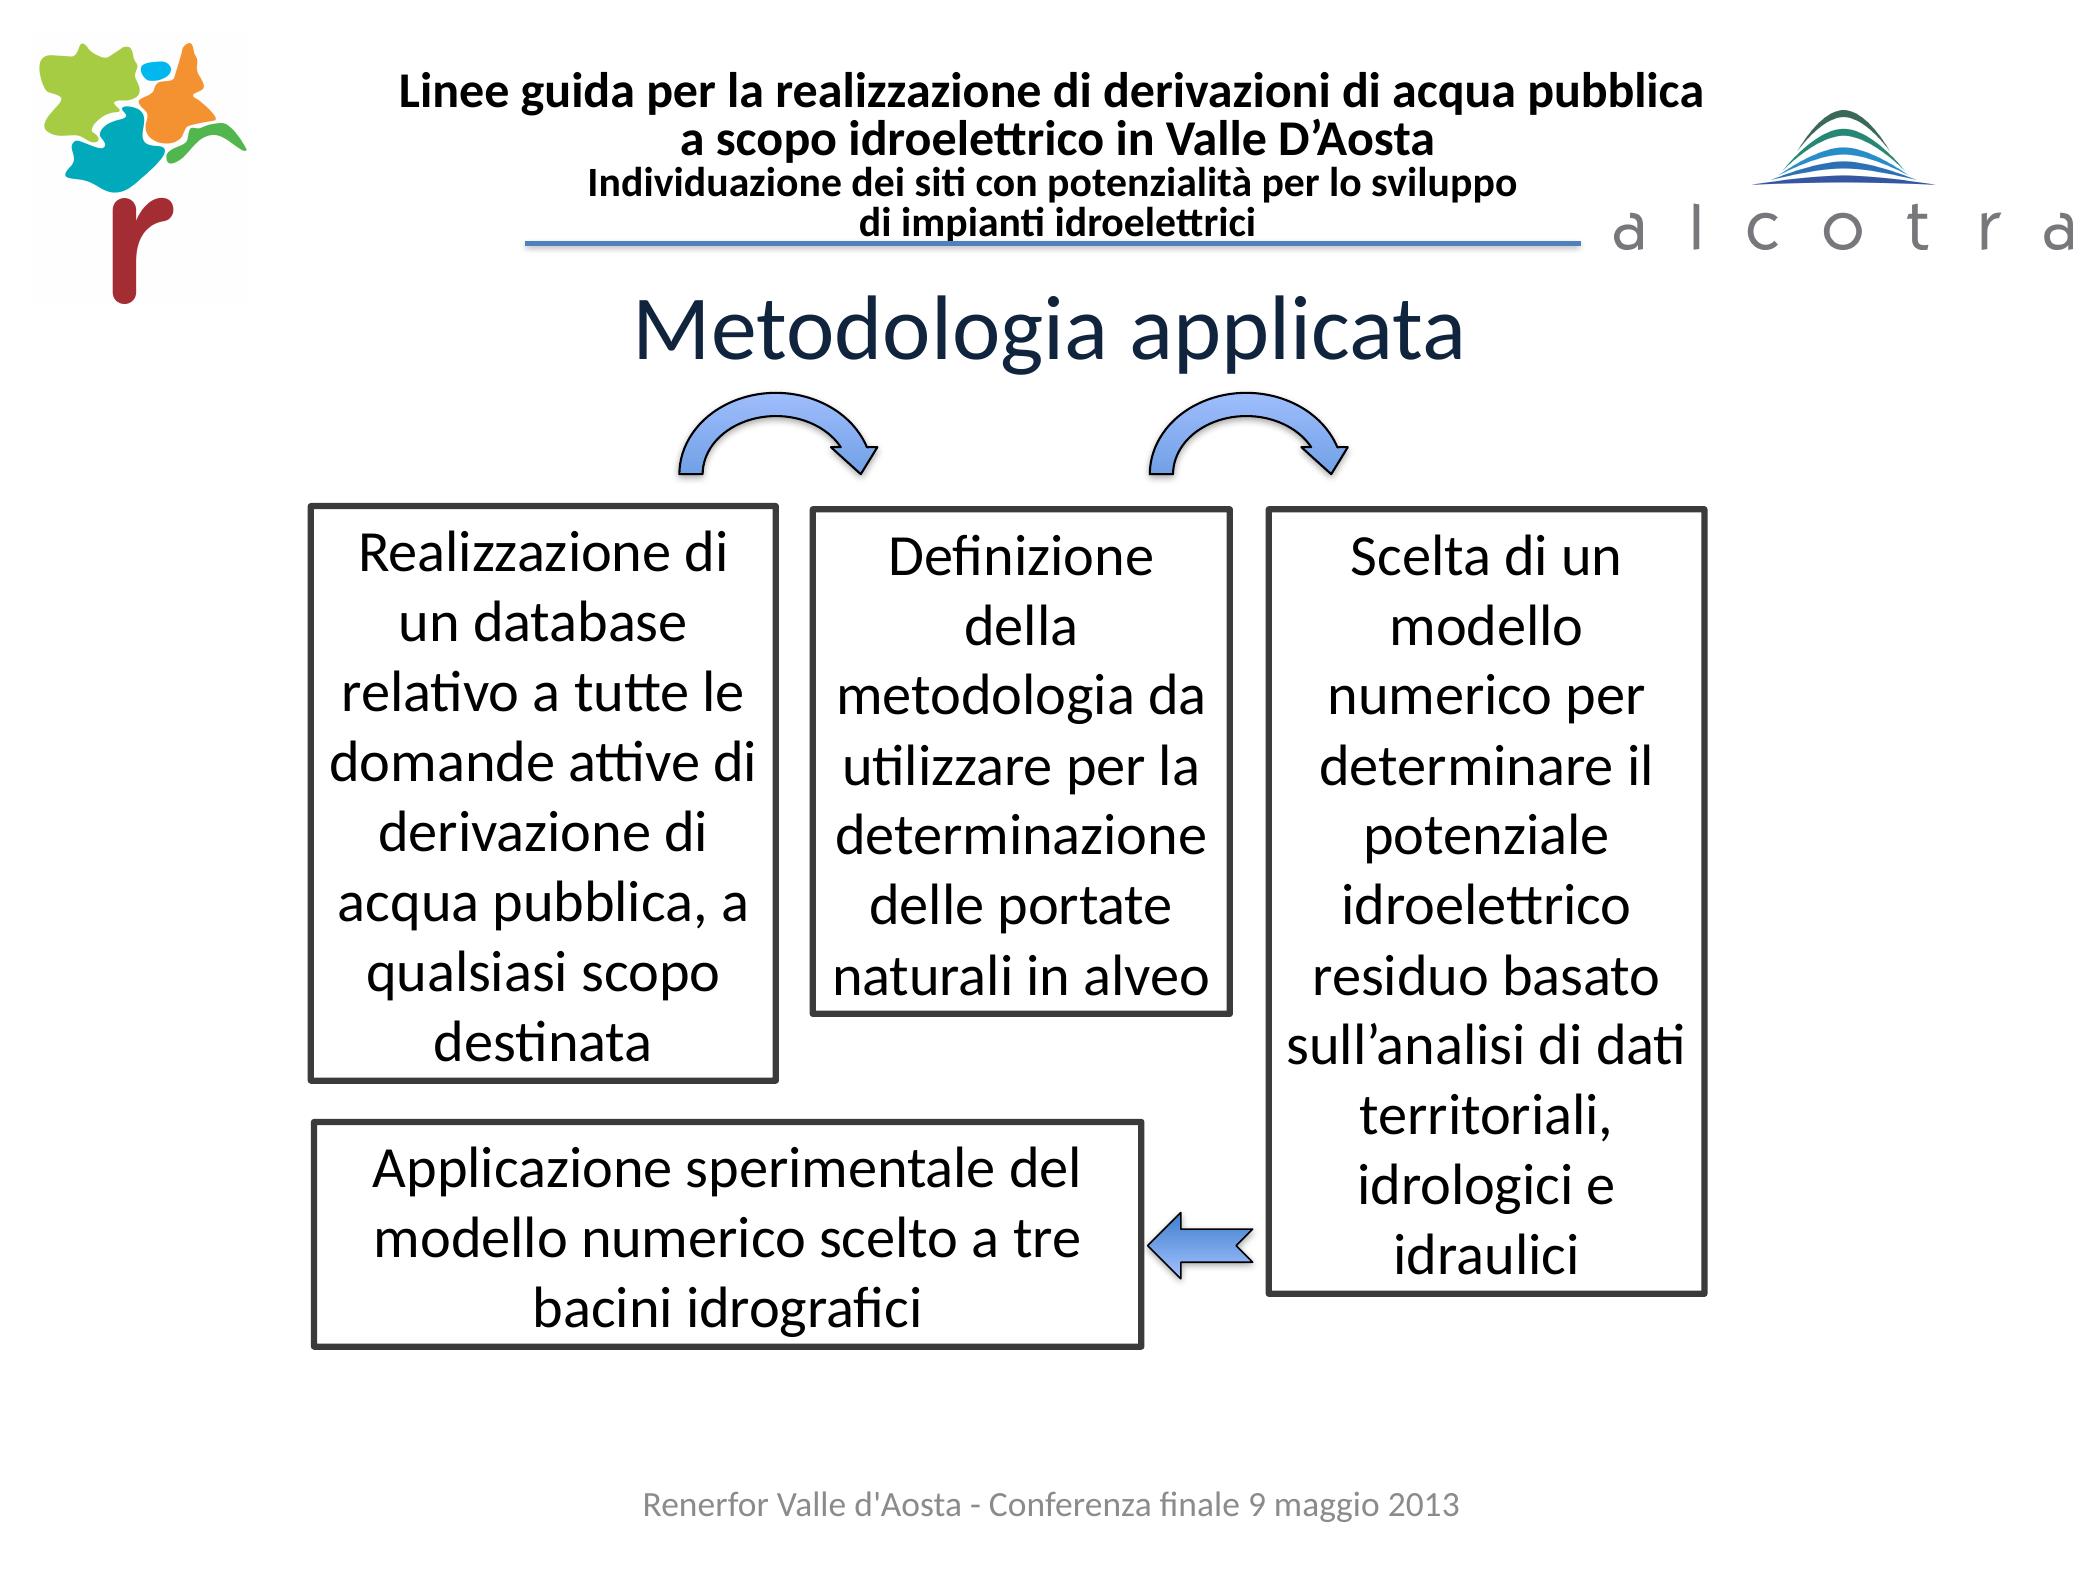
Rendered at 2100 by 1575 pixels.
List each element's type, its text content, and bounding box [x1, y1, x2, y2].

text_box [678, 392, 879, 475]
text_box Metodologia applicata [104, 269, 1995, 411]
text_box [1147, 1211, 1254, 1280]
picture [2048, 110, 2073, 250]
text_box Scelta di un modello numerico per determinare il potenziale idroelettrico residuo basato sull’analisi di dati territoriali, idrologici e idraulici [1268, 509, 1705, 1294]
text_box Realizzazione di un database relativo a tutte le domande attive di derivazione di acqua pubblica, a qualsiasi scopo destinata [310, 506, 776, 1081]
text_box Applicazione sperimentale del modello numerico scelto a tre bacini idrografici [313, 1121, 1142, 1347]
picture [31, 33, 247, 304]
text_box [1149, 392, 1349, 475]
title Linee guida per la realizzazione di derivazioni di acqua pubblica a scopo idroelettrico in Valle D’Aosta Individuazione dei siti con potenzialità per lo sviluppo di impianti idroelettrici [67, 49, 2048, 264]
footer Renerfor Valle d'Aosta - Conferenza finale 9 maggio 2013 [128, 1459, 1976, 1544]
text_box Definizione della metodologia da utilizzare per la determinazione delle portate naturali in alveo [812, 509, 1230, 1014]
